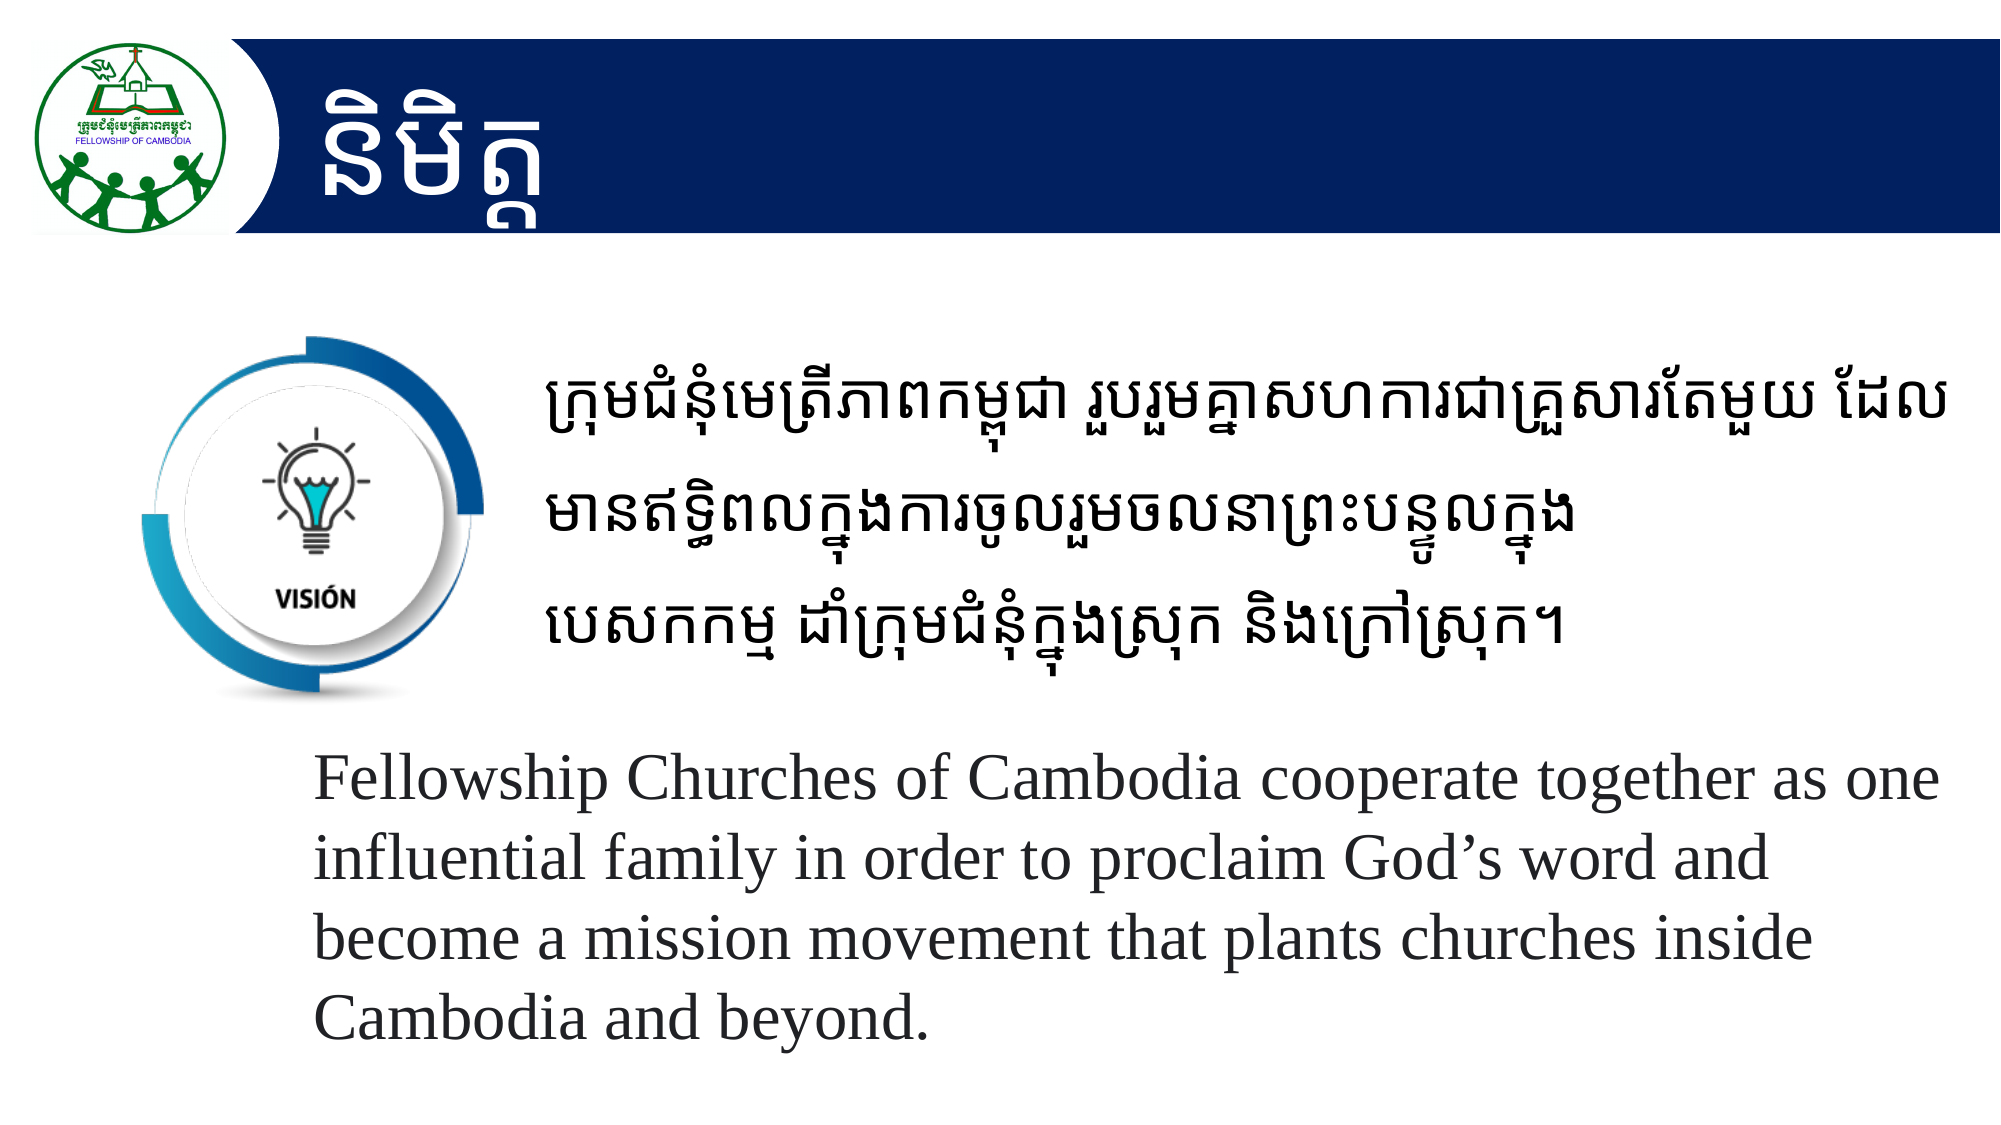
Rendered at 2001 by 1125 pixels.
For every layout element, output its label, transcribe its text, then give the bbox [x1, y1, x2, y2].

text_box និមិត្ត​ [298, 77, 1678, 233]
picture [31, 40, 229, 235]
text_box [233, 38, 2000, 234]
text_box ក្រុមជំនុំមេត្រីភាពកម្ពុជា រួបរួមគ្នា​សហការជាគ្រួសារតែមួយ ដែលមានឥទ្ធិពលក្នុងការចូលរួមចលនាព្រះបន្ទូលក្នុង បេសកកម្ម ដាំក្រុមជំនុំក្នុងស្រុក និងក្រៅស្រុក។​ [529, 311, 1969, 664]
text_box Fellowship Churches of Cambodia cooperate together as one influential family in order to proclaim God’s word and become a mission movement that plants churches inside Cambodia and beyond. [298, 725, 2000, 1061]
text_box [74, 11, 281, 264]
picture [128, 309, 503, 732]
